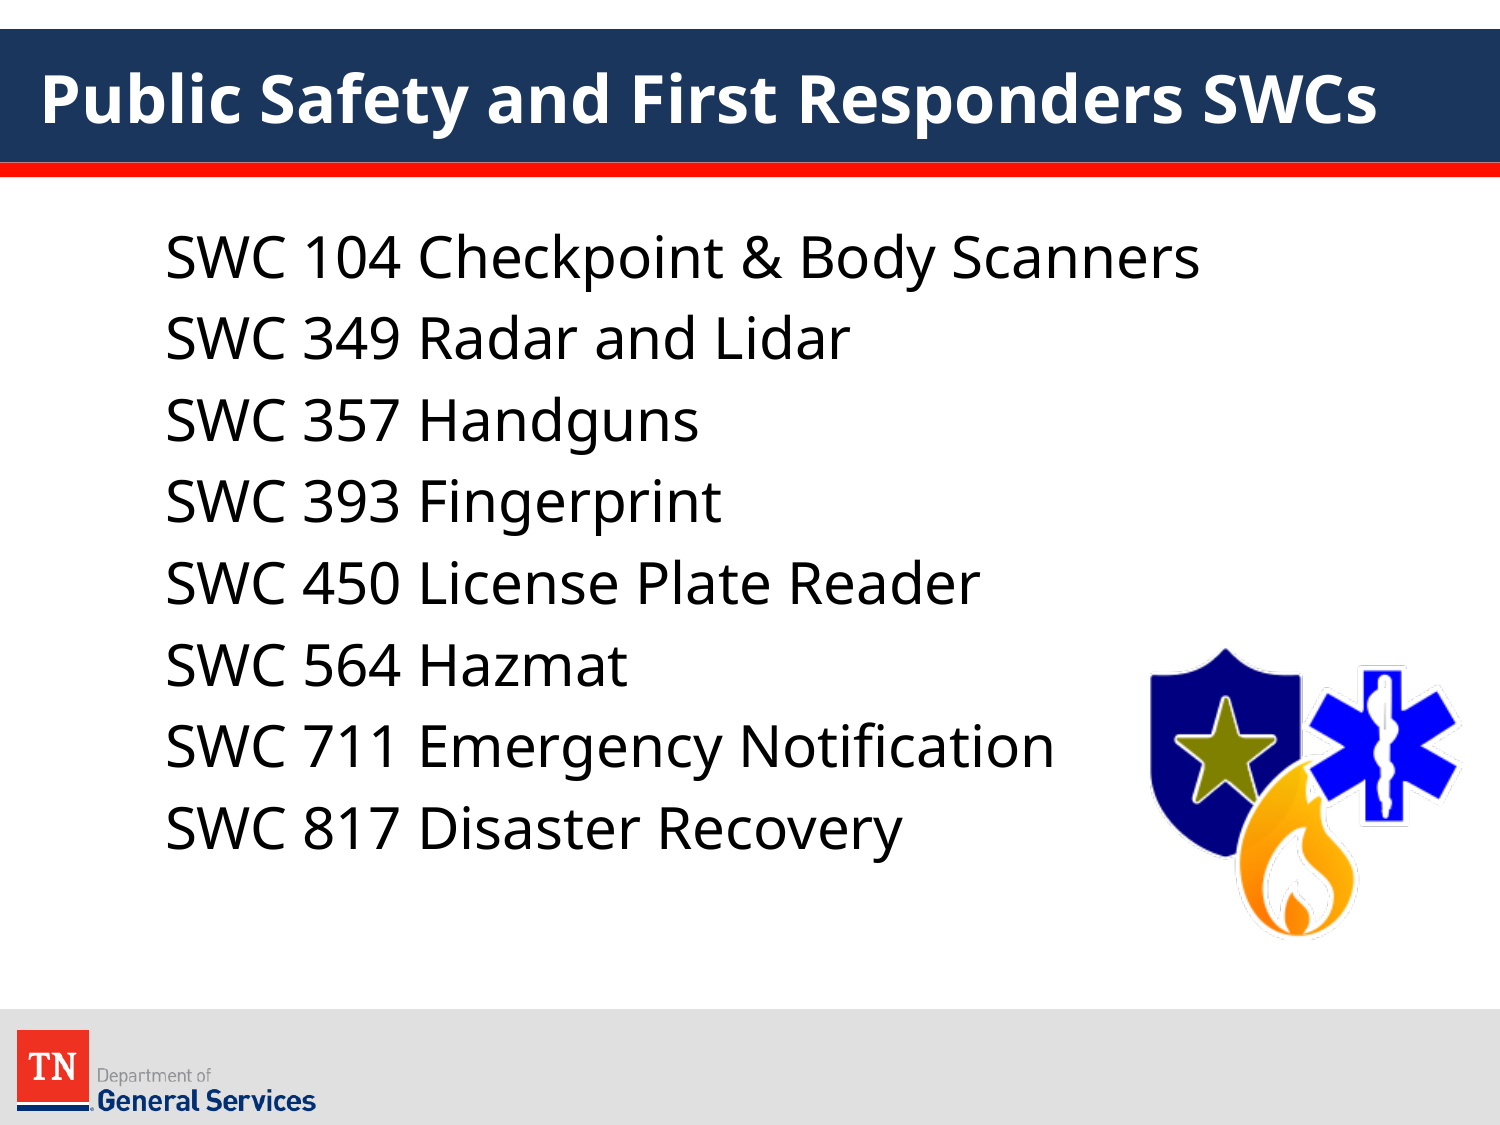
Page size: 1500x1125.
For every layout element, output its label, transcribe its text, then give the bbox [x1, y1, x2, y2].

picture [1149, 646, 1463, 942]
title Public Safety and First Responders SWCs [24, 29, 1475, 165]
list SWC 104 Checkpoint & Body Scanners SWC 349 Radar and Lidar SWC 357 Handguns SWC 393 Fingerprint SWC 450 License Plate Reader SWC 564 Hazmat SWC 711 Emergency Notification SWC 817 Disaster Recovery [75, 212, 1425, 940]
